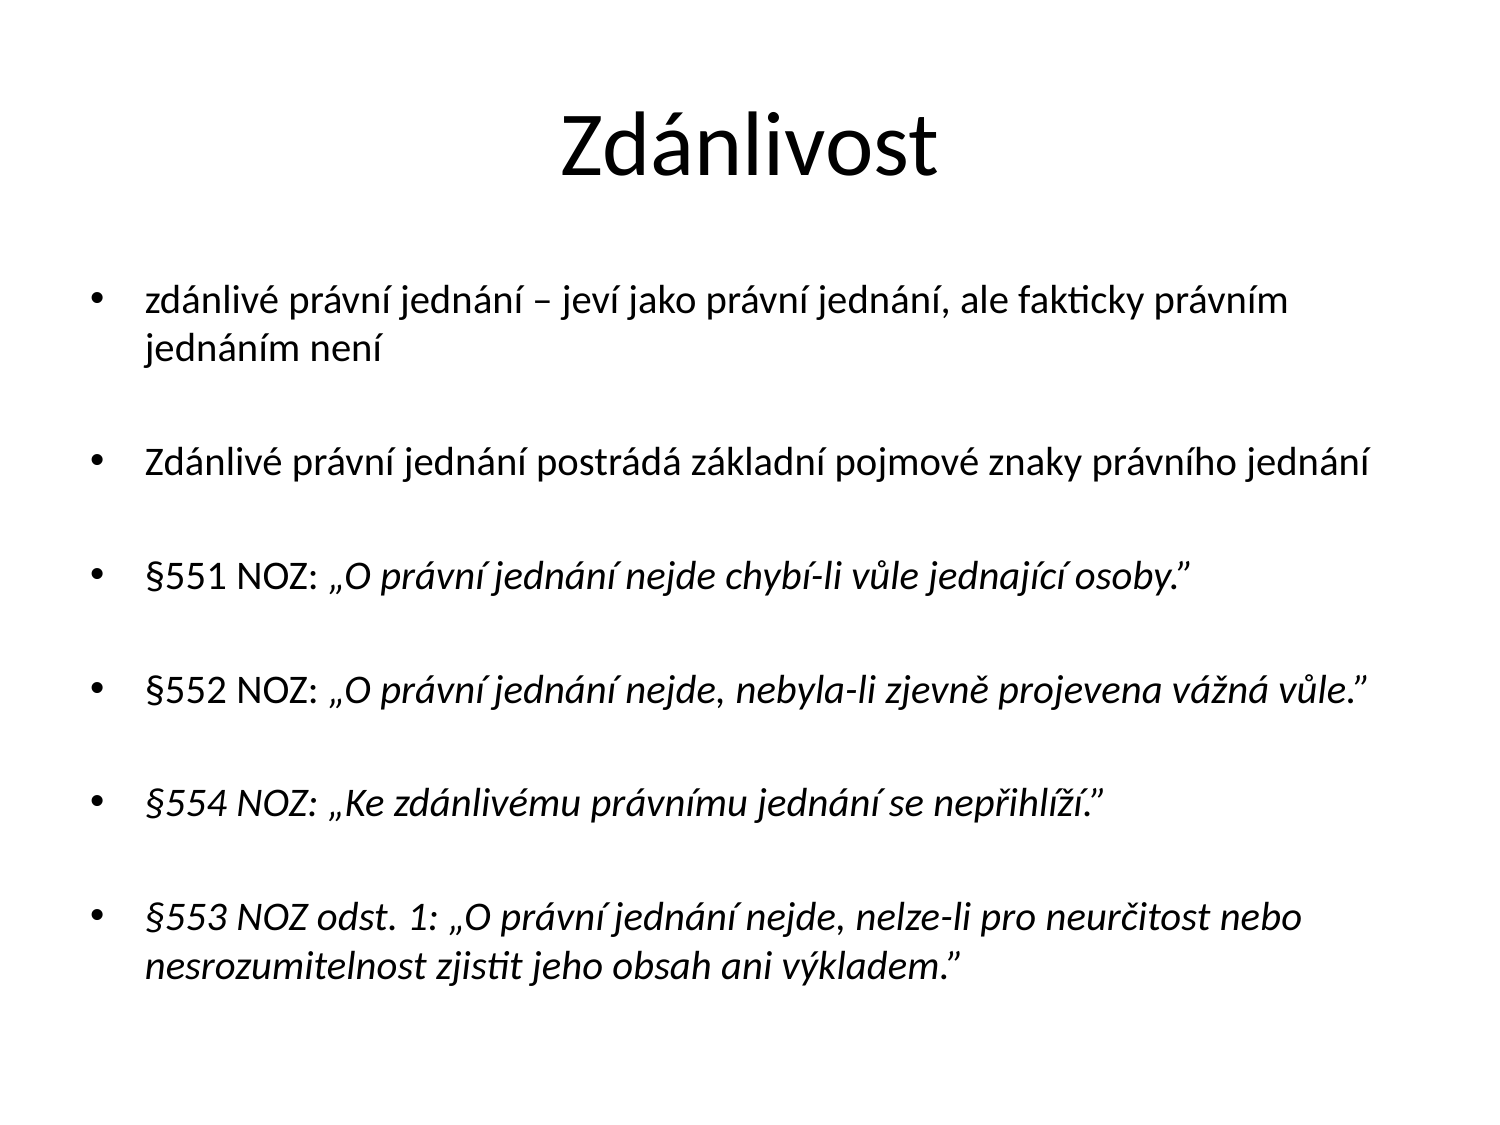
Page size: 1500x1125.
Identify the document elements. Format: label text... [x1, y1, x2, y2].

title Zdánlivost [75, 45, 1425, 208]
list zdánlivé právní jednání – jeví jako právní jednání, ale fakticky právním jednáním není Zdánlivé právní jednání postrádá základní pojmové znaky právního jednání §551 NOZ: „O právní jednání nejde chybí-li vůle jednající osoby.” §552 NOZ: „O právní jednání nejde, nebyla-li zjevně projevena vážná vůle.” §554 NOZ: „Ke zdánlivému právnímu jednání se nepřihlíží.” §553 NOZ odst. 1: „O právní jednání nejde, nelze-li pro neurčitost nebo nesrozumitelnost zjistit jeho obsah ani výkladem.” [75, 208, 1425, 1005]
